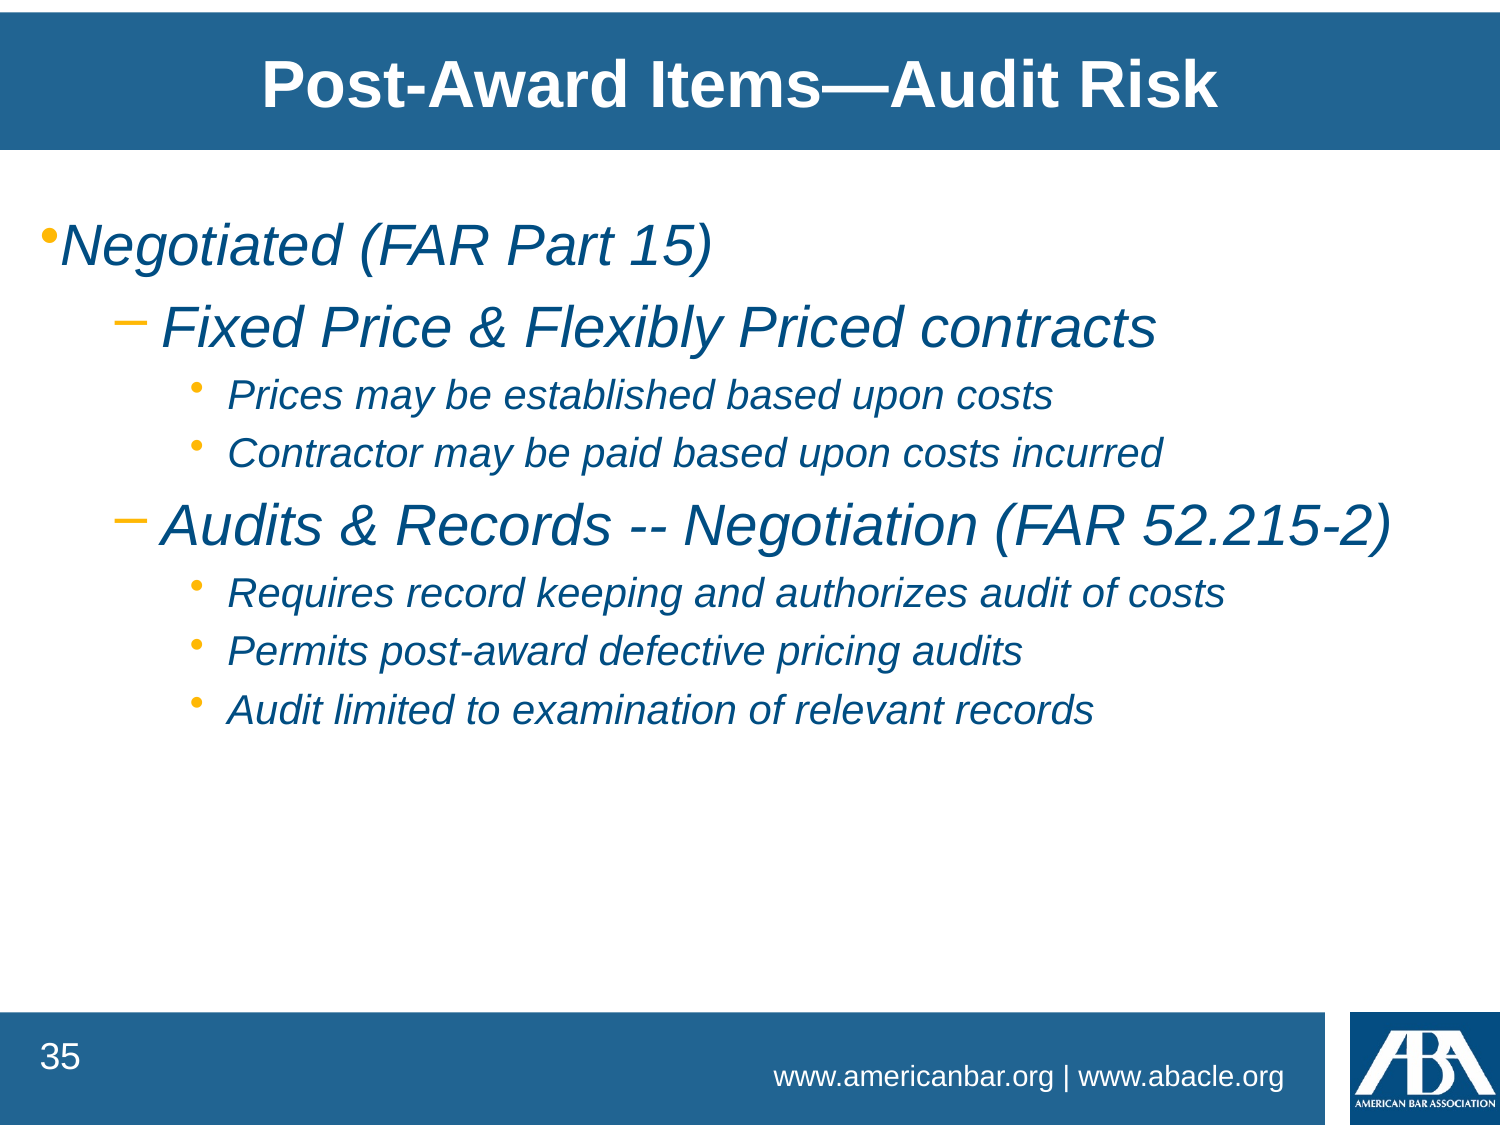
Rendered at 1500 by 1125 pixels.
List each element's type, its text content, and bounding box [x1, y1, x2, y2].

title Post-Award Items—Audit Risk [75, 12, 1425, 150]
picture [1350, 1038, 1500, 1125]
list Negotiated (FAR Part 15) Fixed Price & Flexibly Priced contracts Prices may be established based upon costs Contractor may be paid based upon costs incurred Audits & Records -- Negotiation (FAR 52.215-2) Requires record keeping and authorizes audit of costs Permits post-award defective pricing audits Audit limited to examination of relevant records [24, 200, 1500, 1038]
